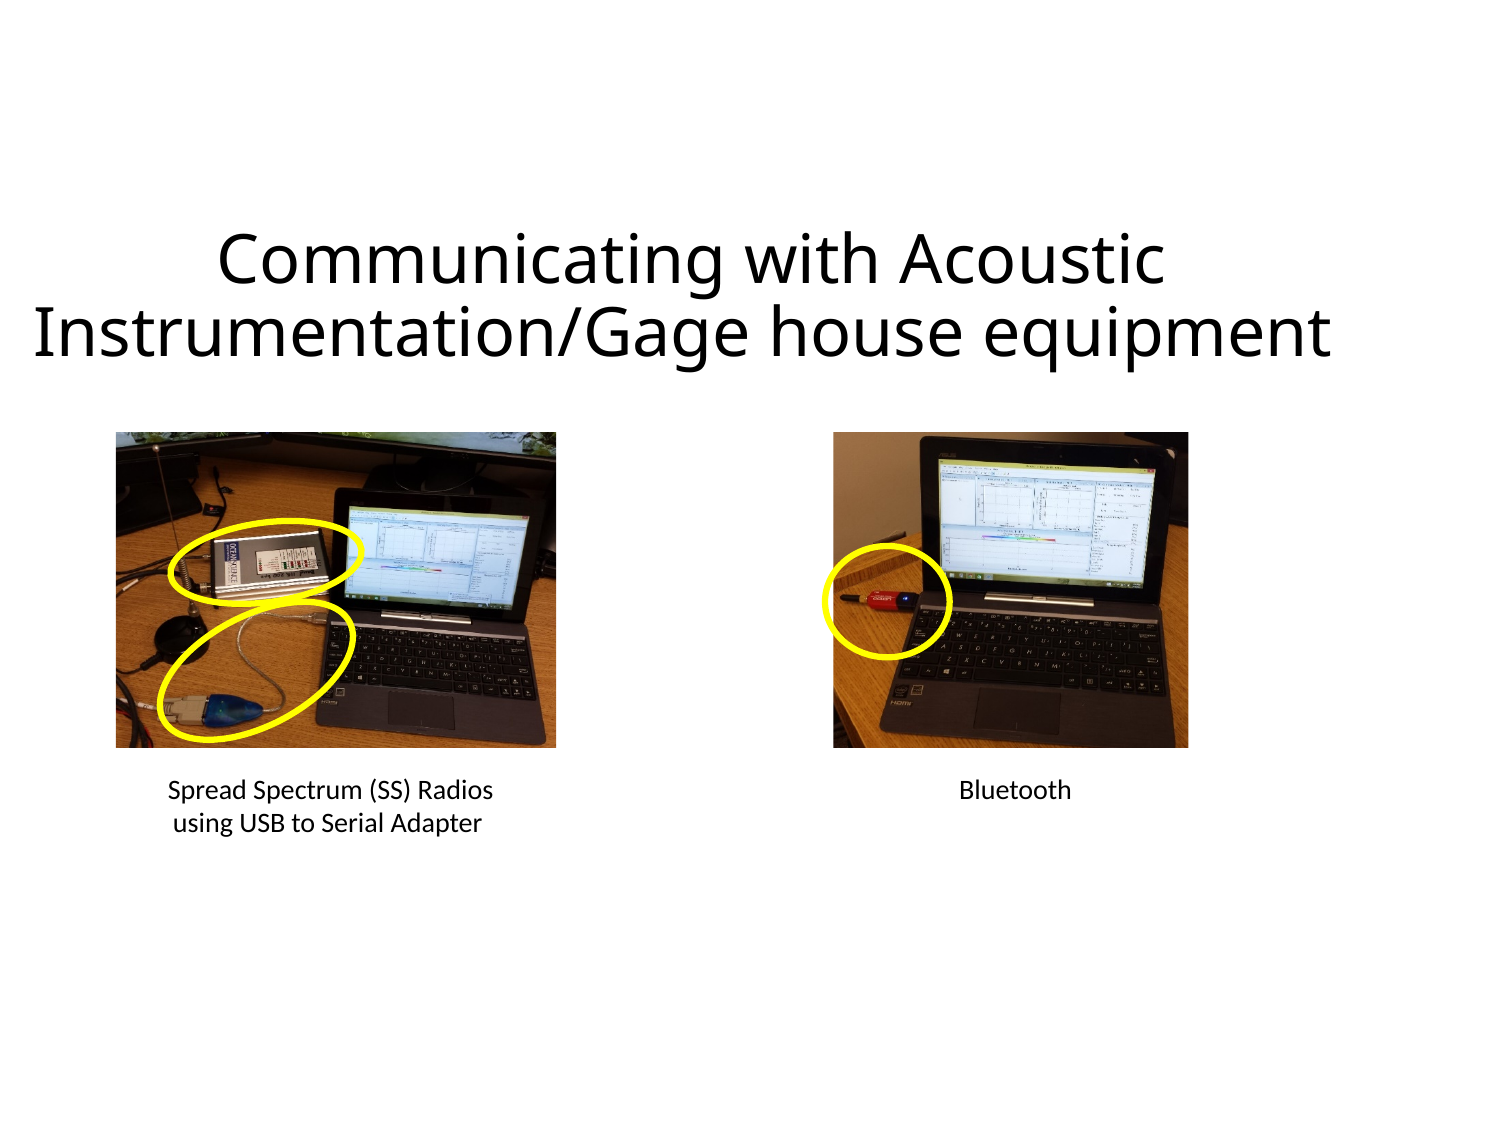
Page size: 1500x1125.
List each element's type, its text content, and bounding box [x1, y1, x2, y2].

picture [115, 432, 557, 748]
picture [833, 432, 1189, 748]
text_box [823, 572, 833, 631]
title Communicating with Acoustic Instrumentation/Gage house equipment [14, 216, 1369, 380]
text_box Bluetooth [842, 763, 1189, 813]
text_box Spread Spectrum (SS) Radios using USB to Serial Adapter [152, 763, 509, 880]
